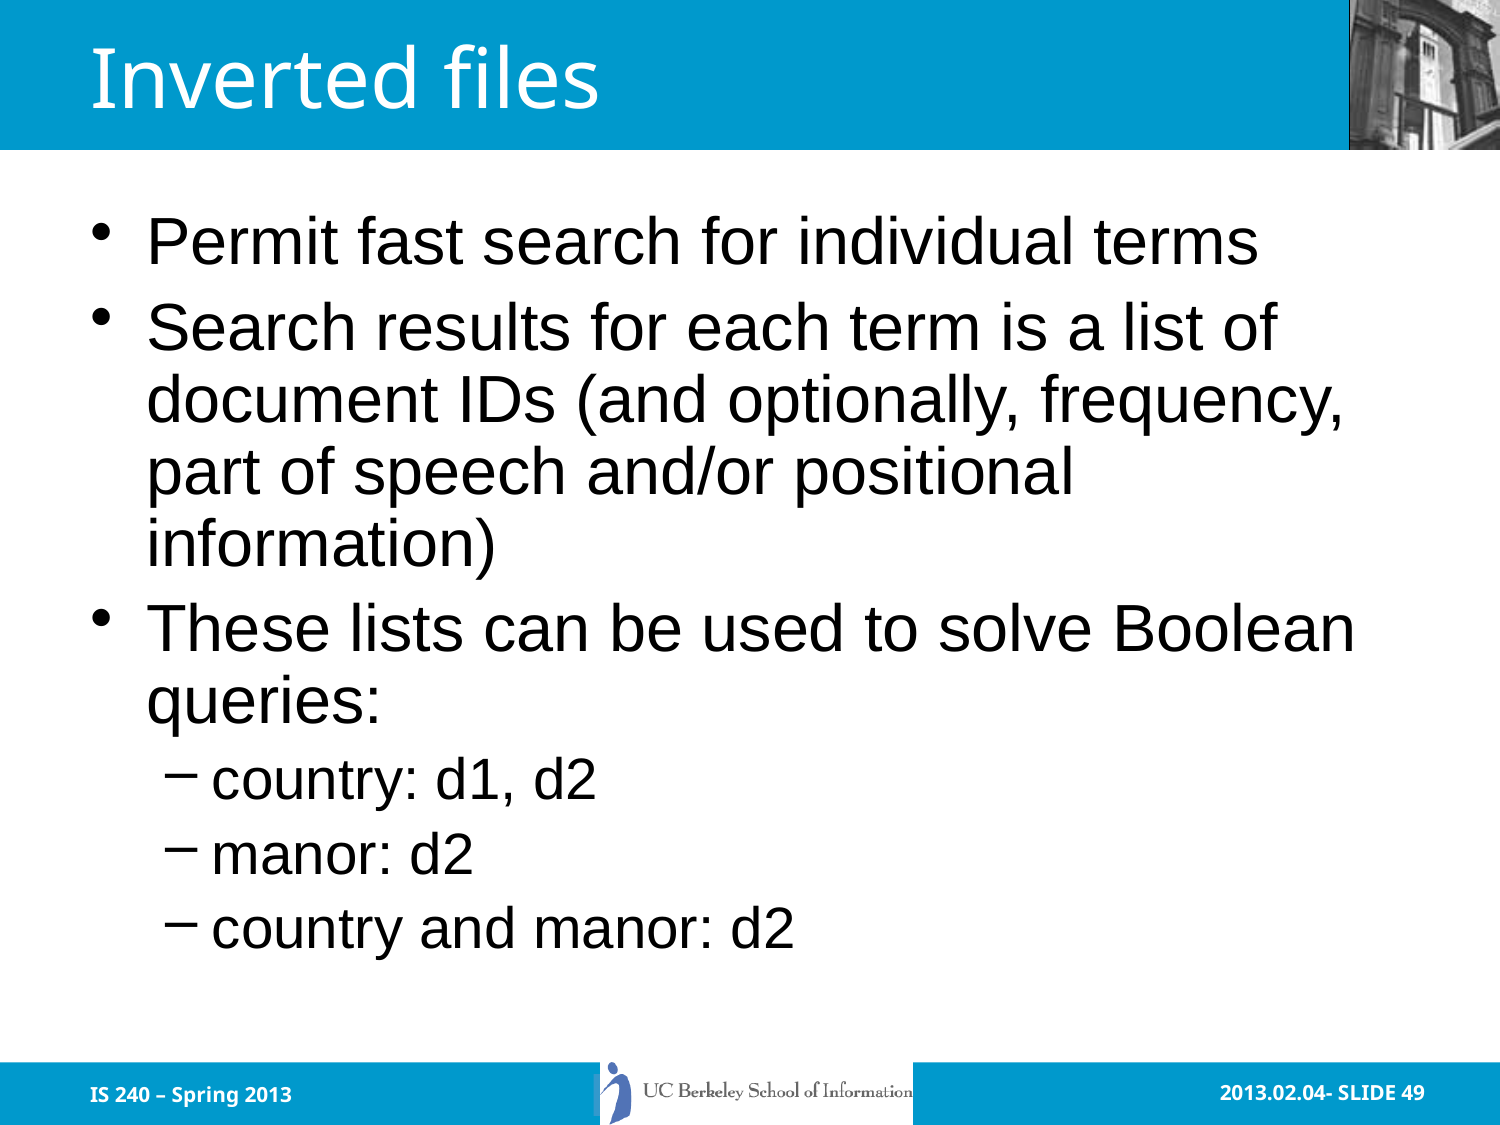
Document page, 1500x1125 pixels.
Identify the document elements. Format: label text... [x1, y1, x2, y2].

picture [1350, 0, 1500, 150]
picture [594, 1062, 912, 1125]
list Permit fast search for individual terms Search results for each term is a list of document IDs (and optionally, frequency, part of speech and/or positional information) These lists can be used to solve Boolean queries: country: d1, d2 manor: d2 country and manor: d2 [75, 200, 1425, 1013]
slide_number IS 240 – Spring 2013 [75, 1062, 388, 1125]
title Inverted files [75, 0, 1350, 150]
